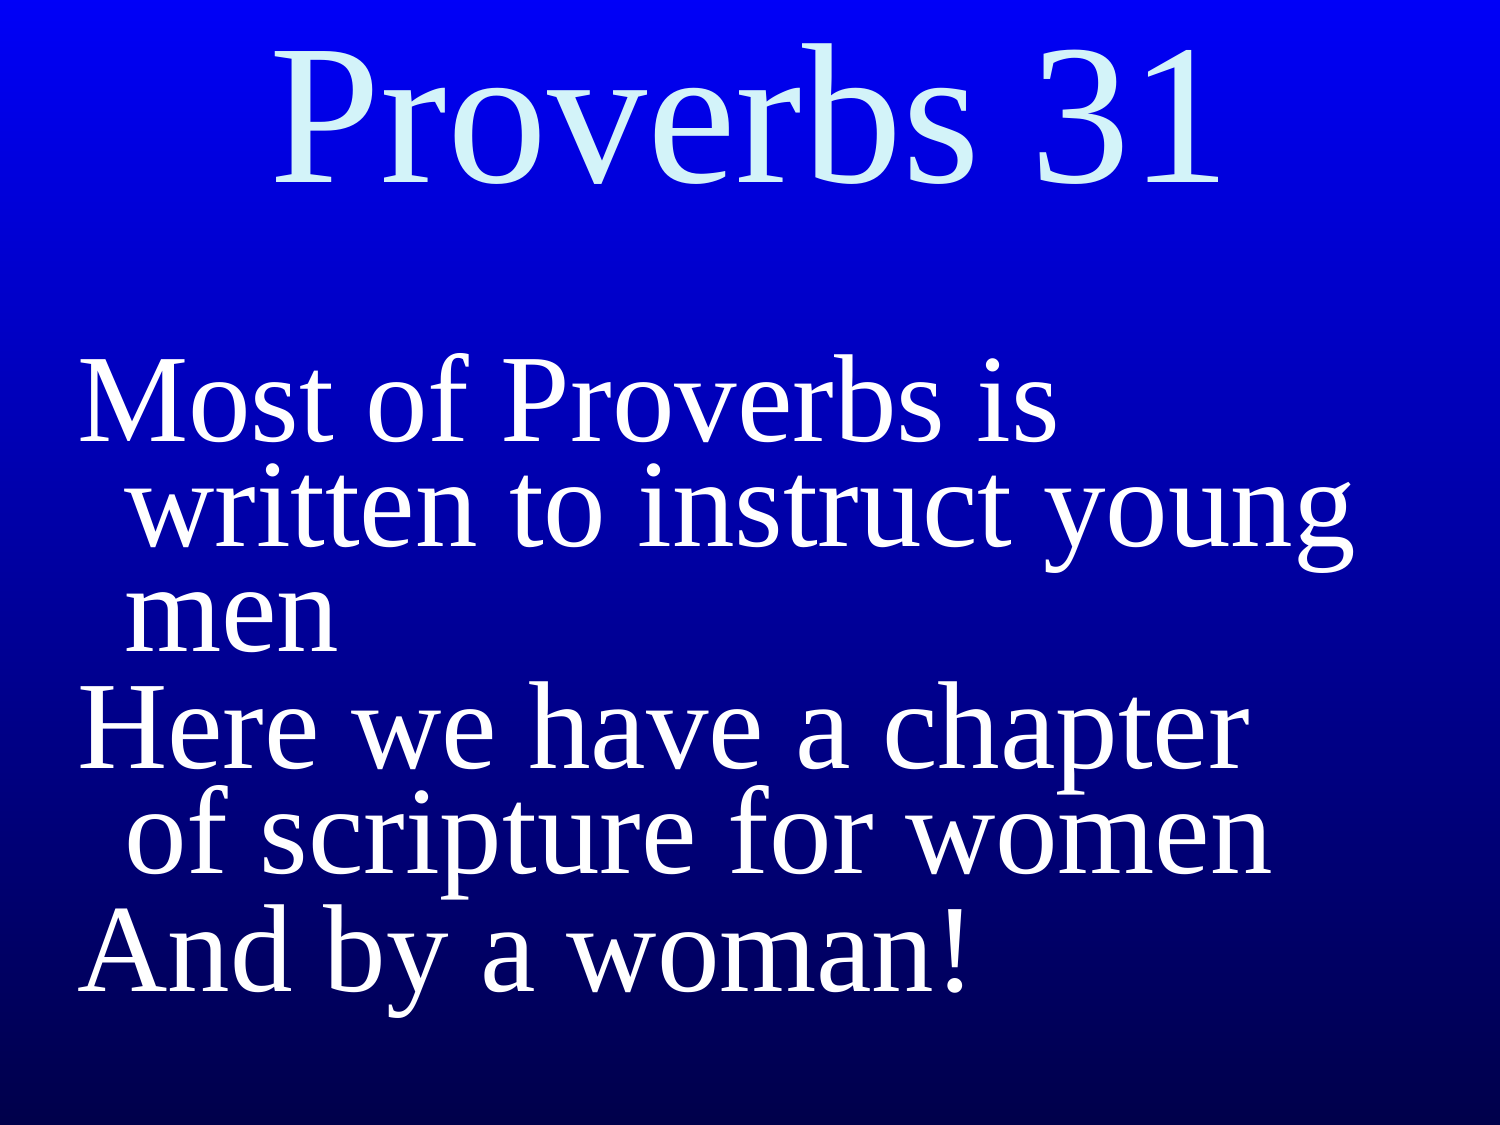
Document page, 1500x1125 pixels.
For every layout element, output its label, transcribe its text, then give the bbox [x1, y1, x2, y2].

list Most of Proverbs is written to instruct young men Here we have a chapter of scripture for women And by a woman! [62, 349, 1388, 1013]
title Proverbs 31 [0, 0, 1500, 251]
